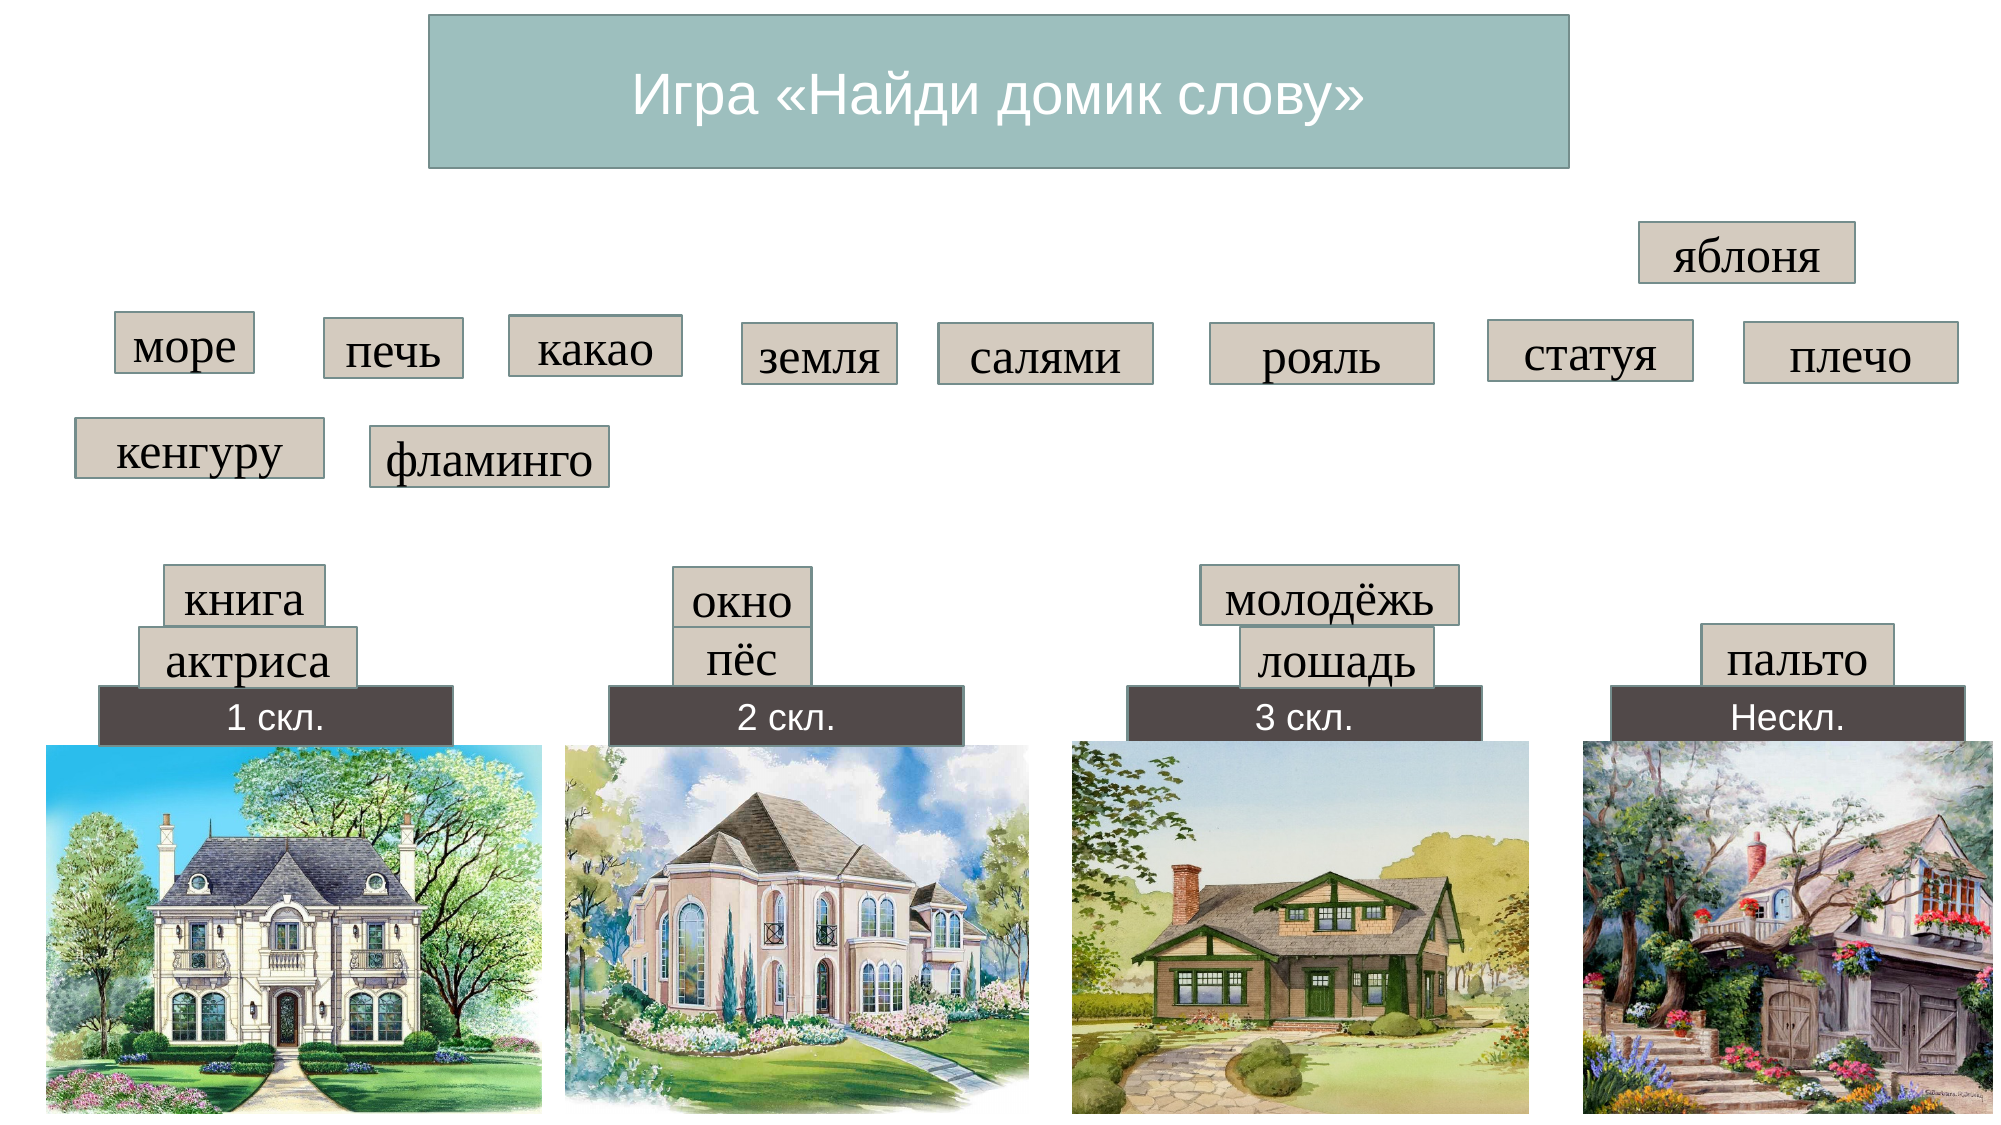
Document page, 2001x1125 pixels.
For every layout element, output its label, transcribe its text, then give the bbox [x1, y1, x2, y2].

text_box статуя [1487, 319, 1694, 382]
text_box лошадь [1239, 626, 1435, 689]
text_box актриса [138, 626, 358, 689]
picture [1583, 741, 1993, 1114]
text_box плечо [1743, 321, 1959, 384]
text_box пёс [672, 628, 813, 687]
text_box печь [323, 317, 464, 379]
text_box какао [508, 314, 683, 377]
text_box кенгуру [74, 417, 325, 479]
text_box окно [672, 566, 813, 628]
text_box 1 скл. [98, 685, 454, 745]
picture [565, 745, 1029, 1114]
text_box пальто [1700, 623, 1895, 687]
text_box Нескл. [1610, 685, 1966, 741]
text_box фламинго [369, 425, 610, 488]
text_box салями [937, 322, 1154, 385]
text_box земля [741, 322, 898, 385]
picture [46, 745, 542, 1114]
picture [1072, 741, 1529, 1114]
text_box Игра «Найди домик слову» [428, 14, 1570, 169]
text_box 2 скл. [608, 685, 965, 745]
text_box 3 скл. [1126, 685, 1483, 741]
text_box книга [163, 564, 326, 627]
text_box рояль [1209, 322, 1435, 385]
text_box море [114, 311, 255, 374]
text_box молодёжь [1199, 564, 1460, 626]
text_box яблоня [1638, 221, 1856, 284]
